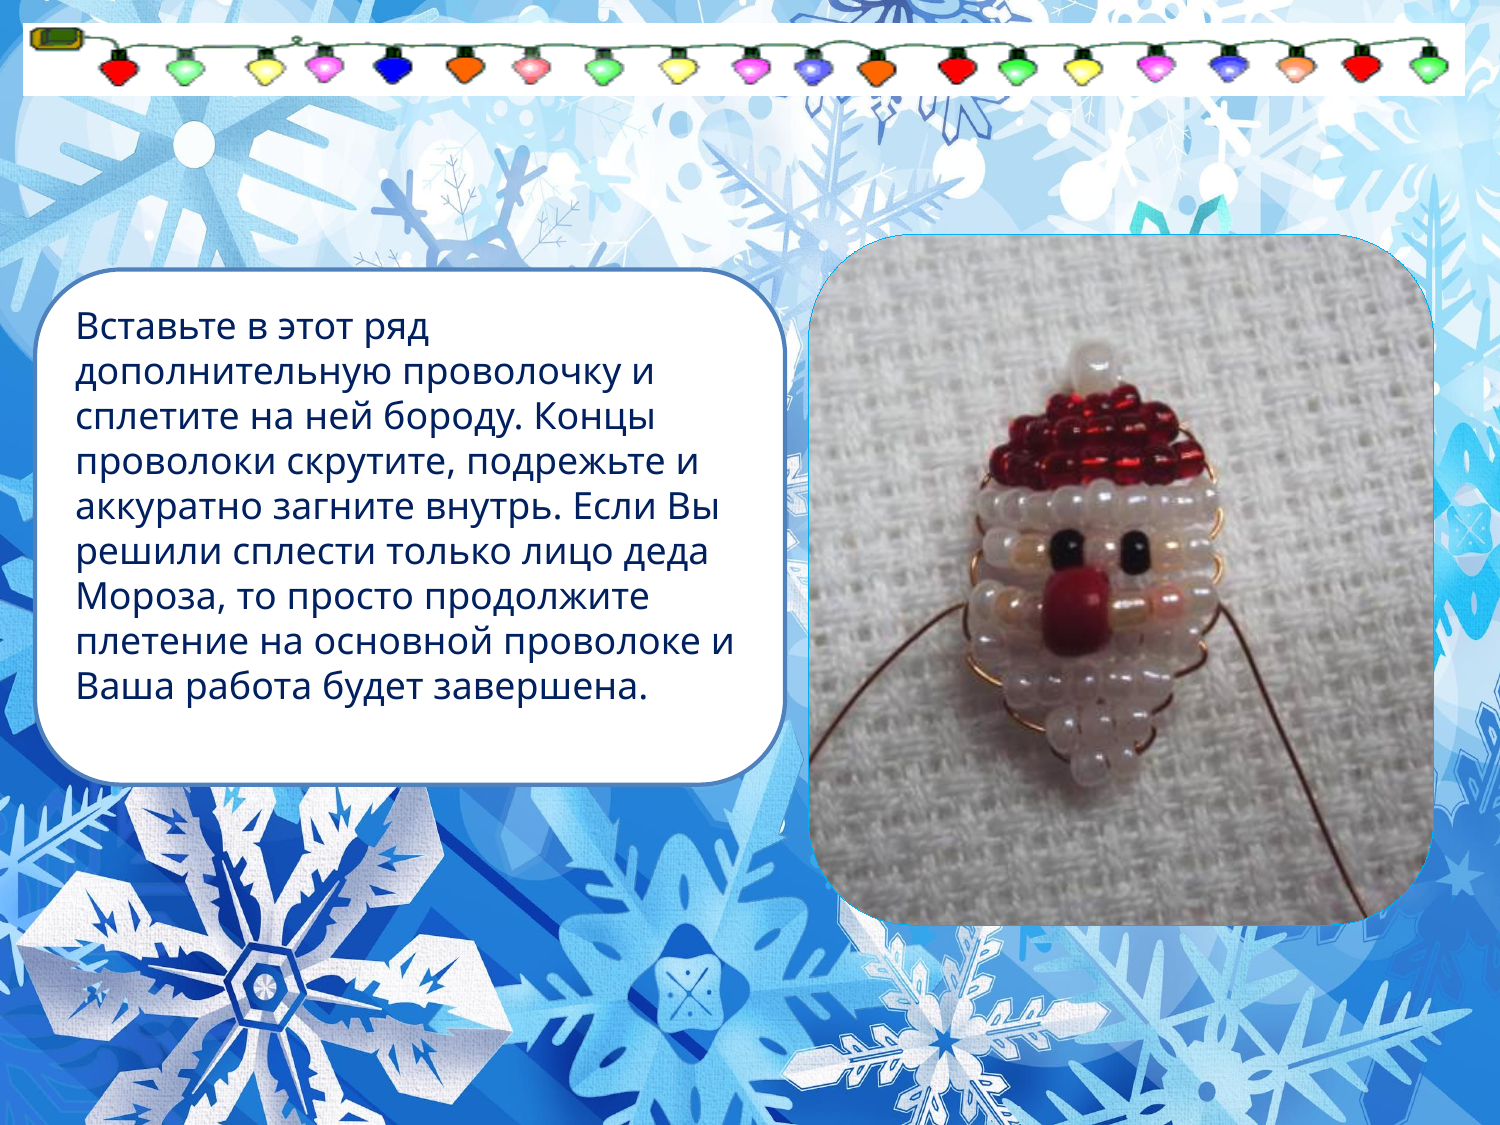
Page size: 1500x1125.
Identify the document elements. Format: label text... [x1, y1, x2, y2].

text_box Вставьте в этот ряд дополнительную проволочку и сплетите на ней бороду. Концы проволоки скрутите, подрежьте и аккуратно загните внутрь. Если Вы решили сплести только лицо деда Мороза, то просто продолжите плетение на основной проволоке и Ваша работа будет завершена. [32, 267, 788, 787]
picture [0, 0, 1500, 1125]
